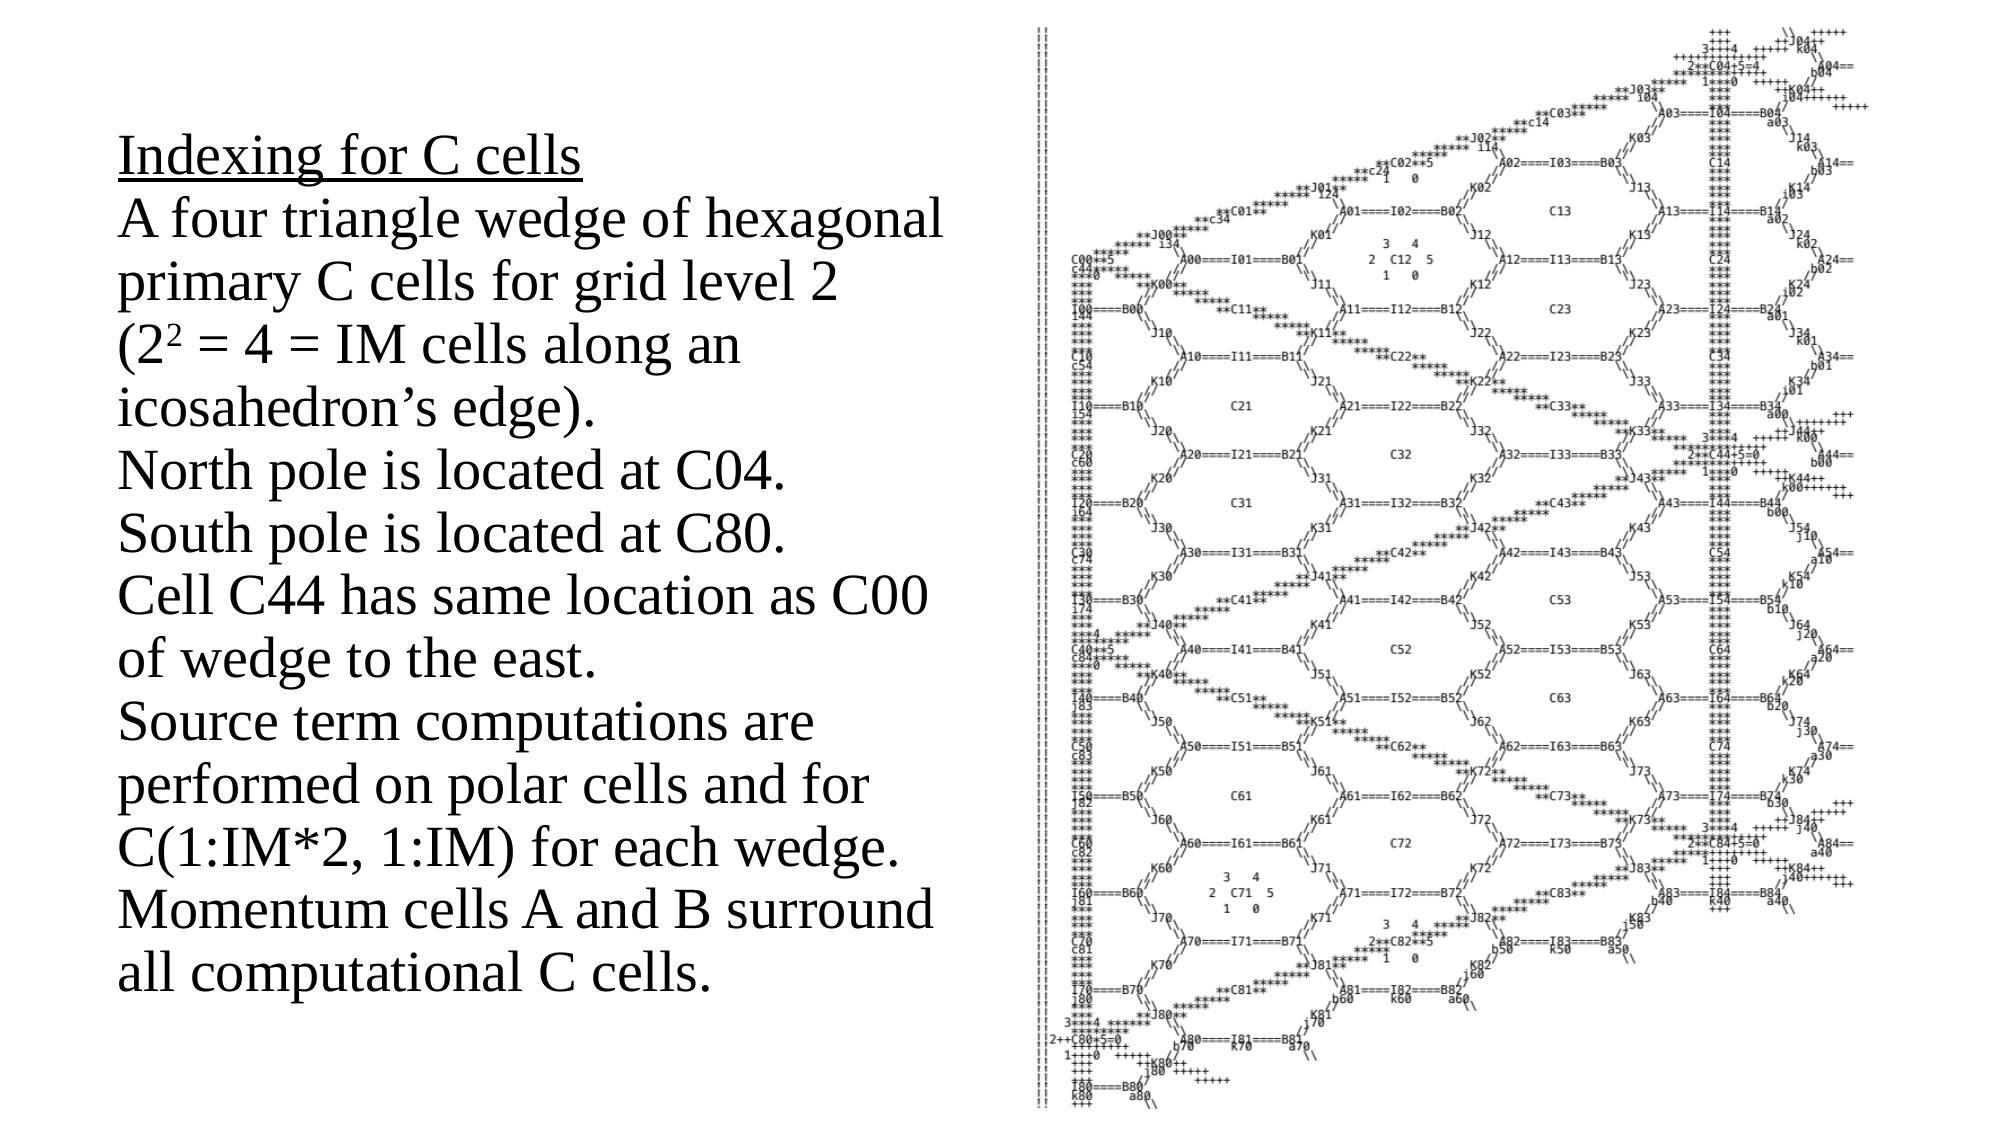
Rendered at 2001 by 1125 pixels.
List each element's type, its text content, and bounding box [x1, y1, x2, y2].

title Indexing for C cells A four triangle wedge of hexagonal primary C cells for grid level 2 (22 = 4 = IM cells along an icosahedron’s edge). North pole is located at C04. South pole is located at C80. Cell C44 has same location as C00 of wedge to the east. Source term computations are performed on polar cells and for C(1:IM*2, 1:IM) for each wedge. Momentum cells A and B surround all computational C cells. [102, 100, 992, 1029]
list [1008, 0, 1927, 1125]
